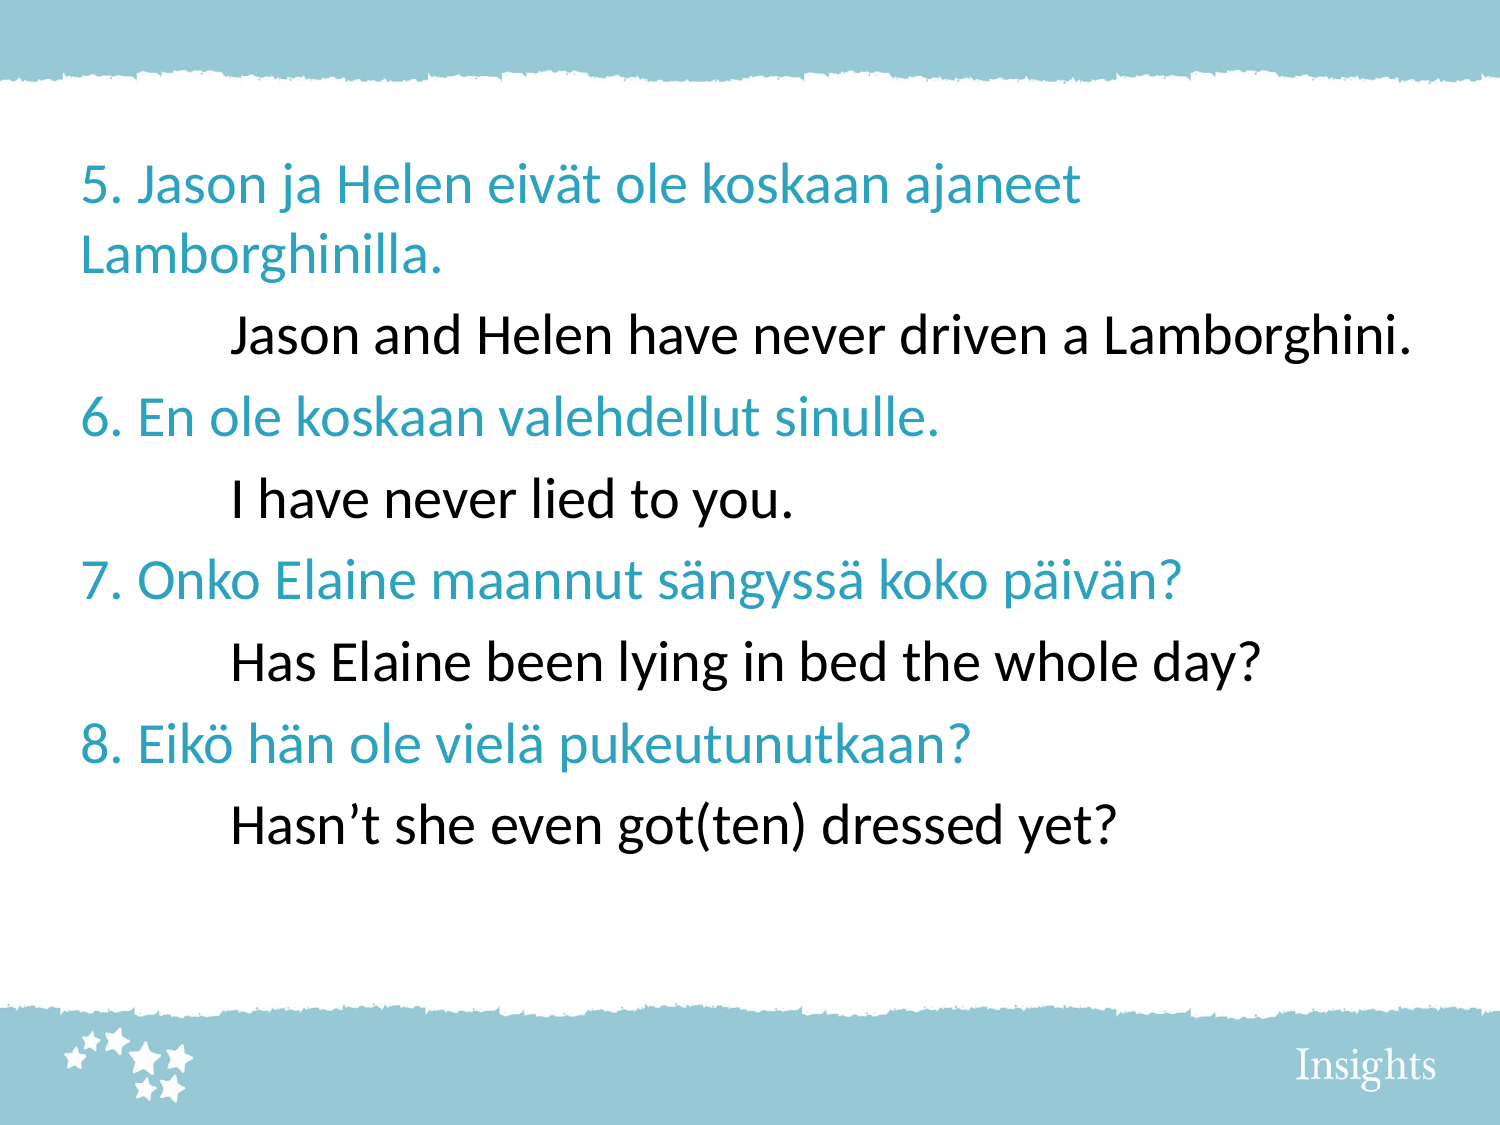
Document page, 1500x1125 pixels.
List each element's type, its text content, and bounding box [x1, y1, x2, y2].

list 5. Jason ja Helen eivät ole koskaan ajaneet Lamborghinilla. Jason and Helen have never driven a Lamborghini. 6. En ole koskaan valehdellut sinulle. I have never lied to you. 7. Onko Elaine maannut sängyssä koko päivän? Has Elaine been lying in bed the whole day? 8. Eikö hän ole vielä pukeutunutkaan? Hasn’t she even got(ten) dressed yet? [64, 137, 1473, 1012]
picture [0, 0, 1500, 1125]
